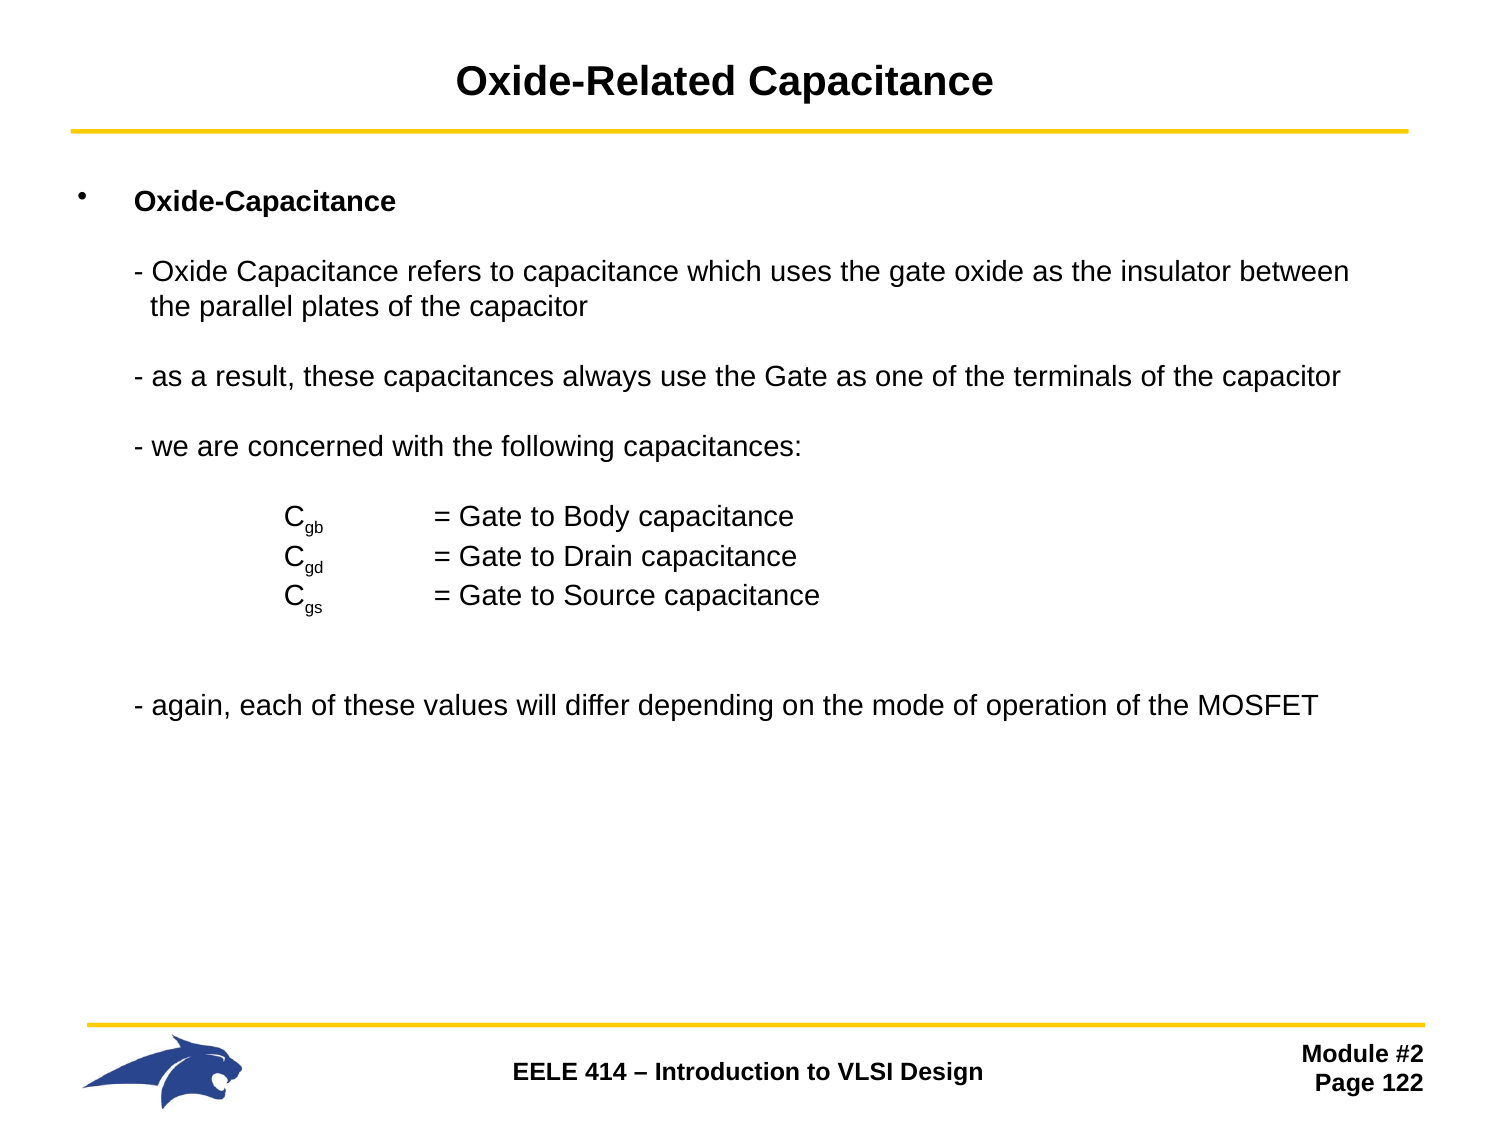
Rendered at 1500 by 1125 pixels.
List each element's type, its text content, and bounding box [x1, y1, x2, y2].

list Oxide-Capacitance - Oxide Capacitance refers to capacitance which uses the gate oxide as the insulator between the parallel plates of the capacitor - as a result, these capacitances always use the Gate as one of the terminals of the capacitor - we are concerned with the following capacitances: Cgb = Gate to Body capacitance Cgd = Gate to Drain capacitance Cgs = Gate to Source capacitance - again, each of these values will differ depending on the mode of operation of the MOSFET [62, 174, 1465, 938]
title Oxide-Related Capacitance [87, 37, 1363, 120]
picture [82, 1034, 242, 1109]
